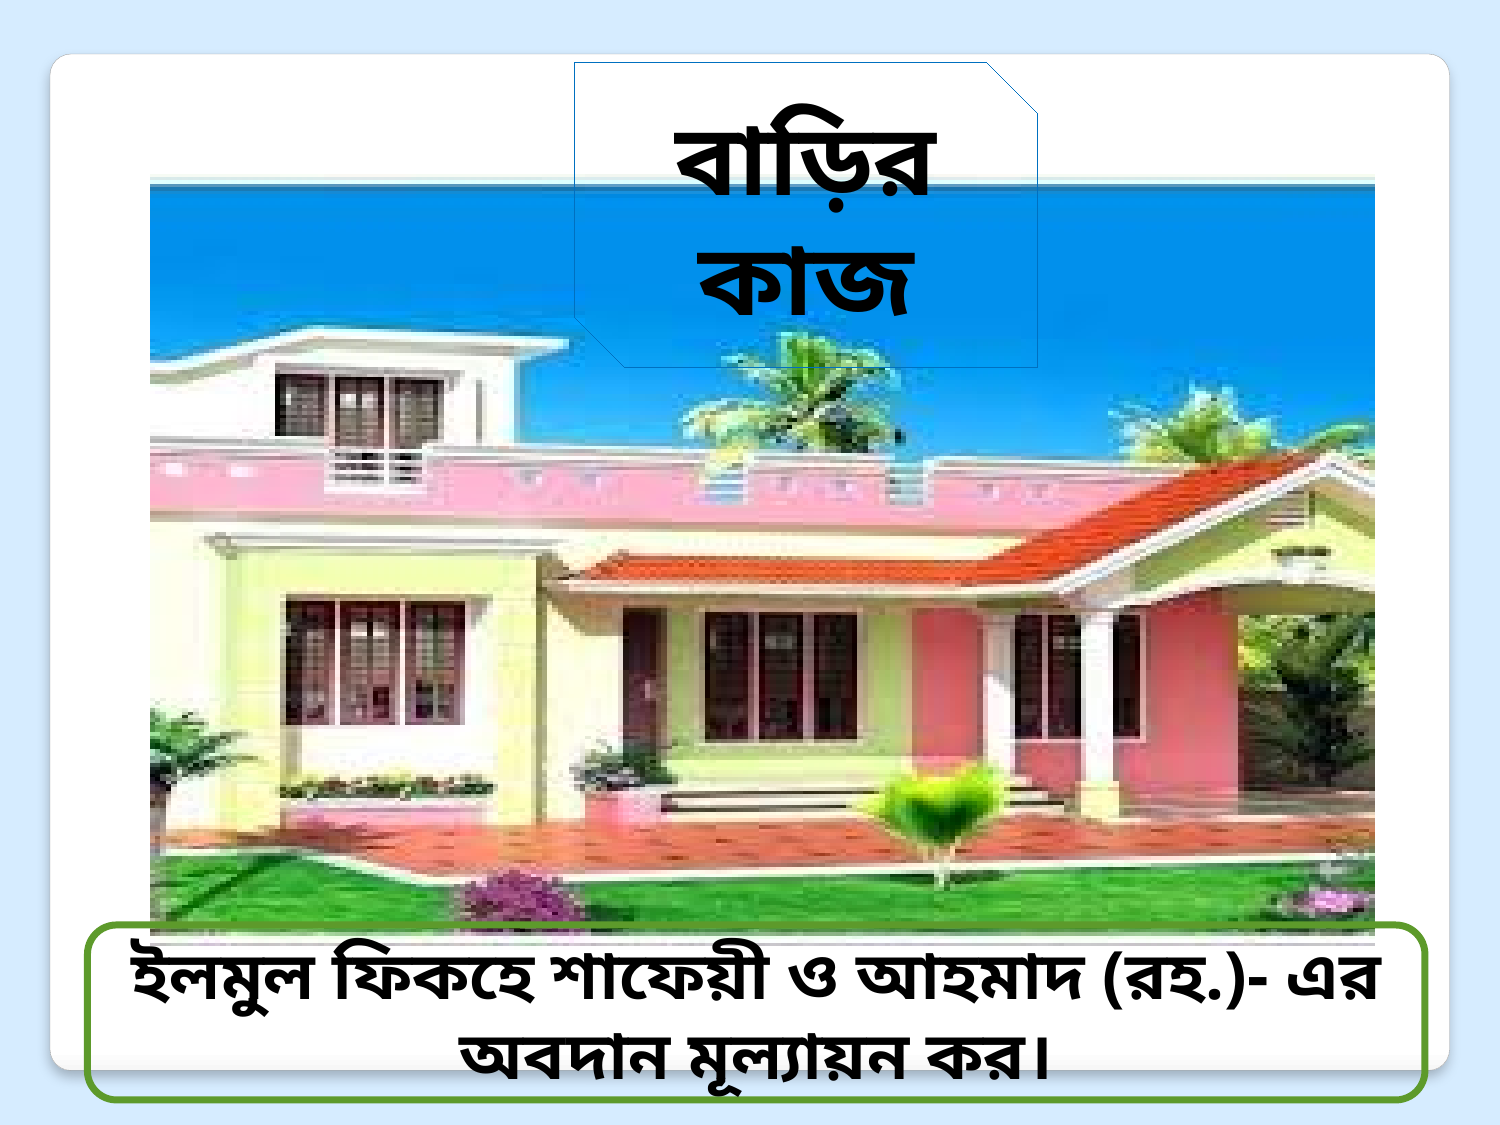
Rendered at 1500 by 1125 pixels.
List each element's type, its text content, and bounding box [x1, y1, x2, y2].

picture [149, 174, 1376, 951]
text_box বাড়ির কাজ [574, 62, 1038, 173]
text_box ইলমুল ফিকহে শাফেয়ী ও আহমাদ (রহ.)- এর অবদান মূল্যায়ন কর। [83, 921, 1429, 1104]
